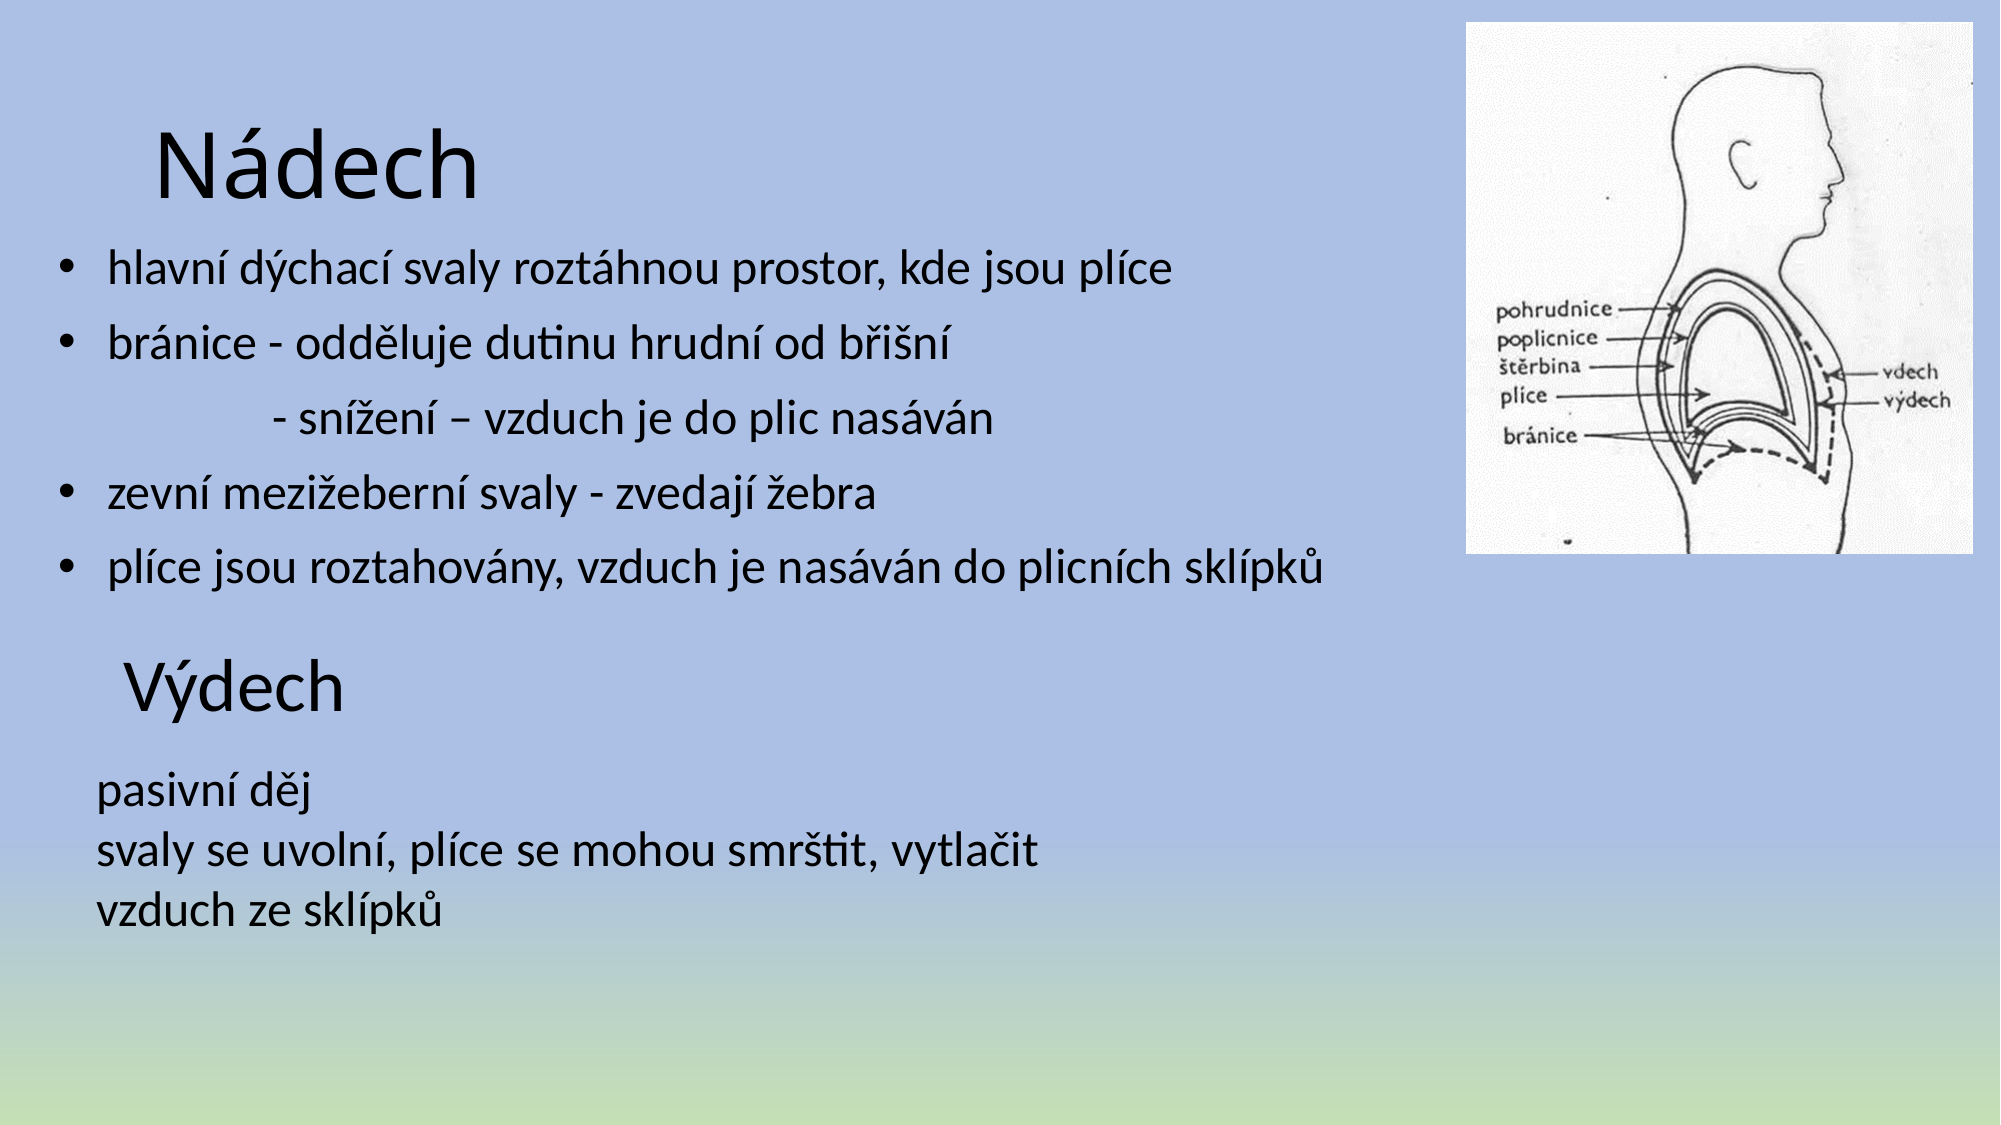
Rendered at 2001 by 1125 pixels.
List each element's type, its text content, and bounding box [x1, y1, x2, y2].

picture [1466, 22, 1973, 554]
text_box Výdech [108, 629, 1109, 779]
text_box pasivní děj svaly se uvolní, plíce se mohou smrštit, vytlačit vzduch ze sklípků [81, 749, 1082, 945]
title Nádech [137, 59, 1466, 234]
list hlavní dýchací svaly roztáhnou prostor, kde jsou plíce bránice - odděluje dutinu hrudní od břišní - snížení – vzduch je do plic nasáván zevní mezižeberní svaly - zvedají žebra plíce jsou roztahovány, vzduch je nasáván do plicních sklípků [43, 234, 1769, 948]
